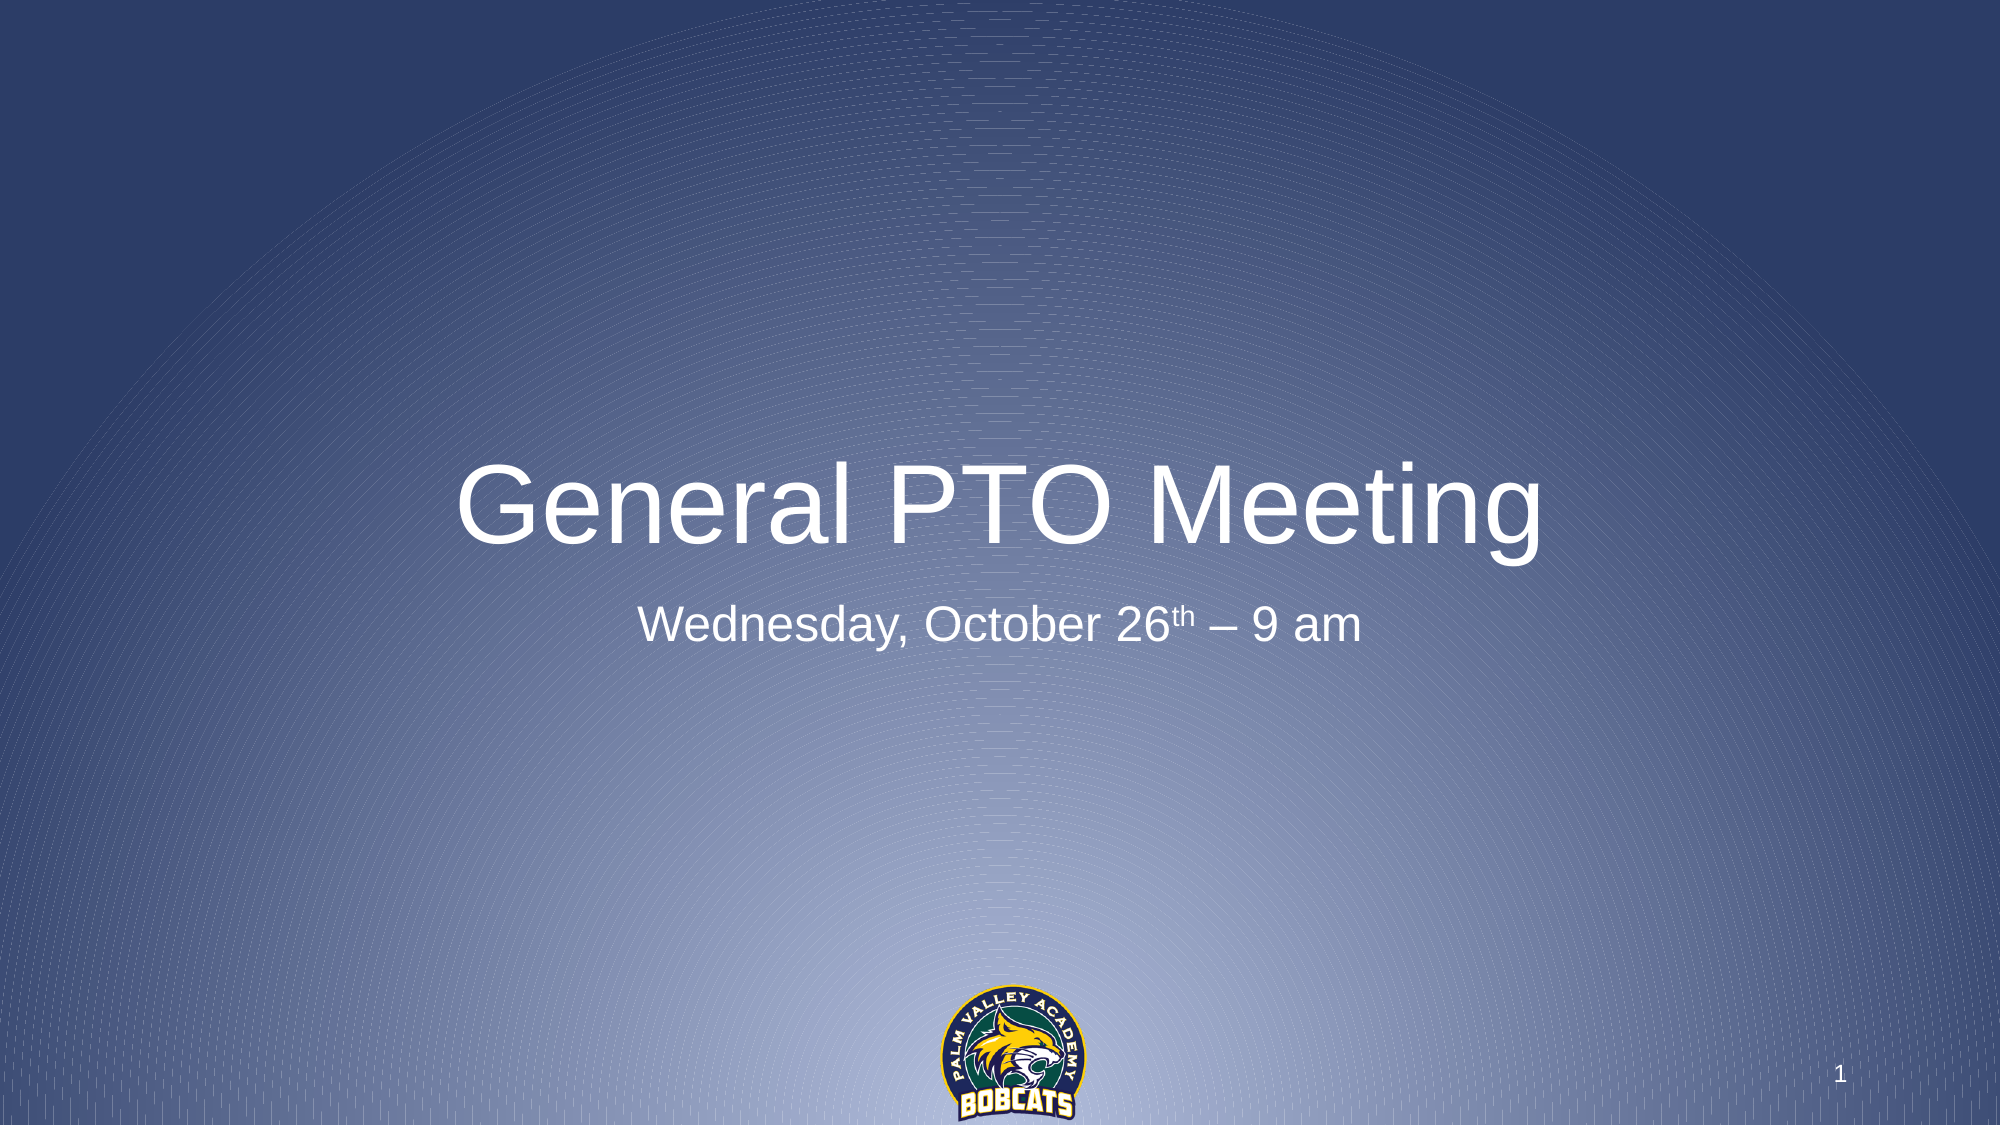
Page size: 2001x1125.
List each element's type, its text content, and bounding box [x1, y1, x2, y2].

title General PTO Meeting [249, 184, 1750, 576]
slide_number 1 [1412, 1042, 1863, 1103]
picture [937, 981, 1089, 1125]
subtitle Wednesday, October 26th – 9 am [249, 590, 1750, 863]
